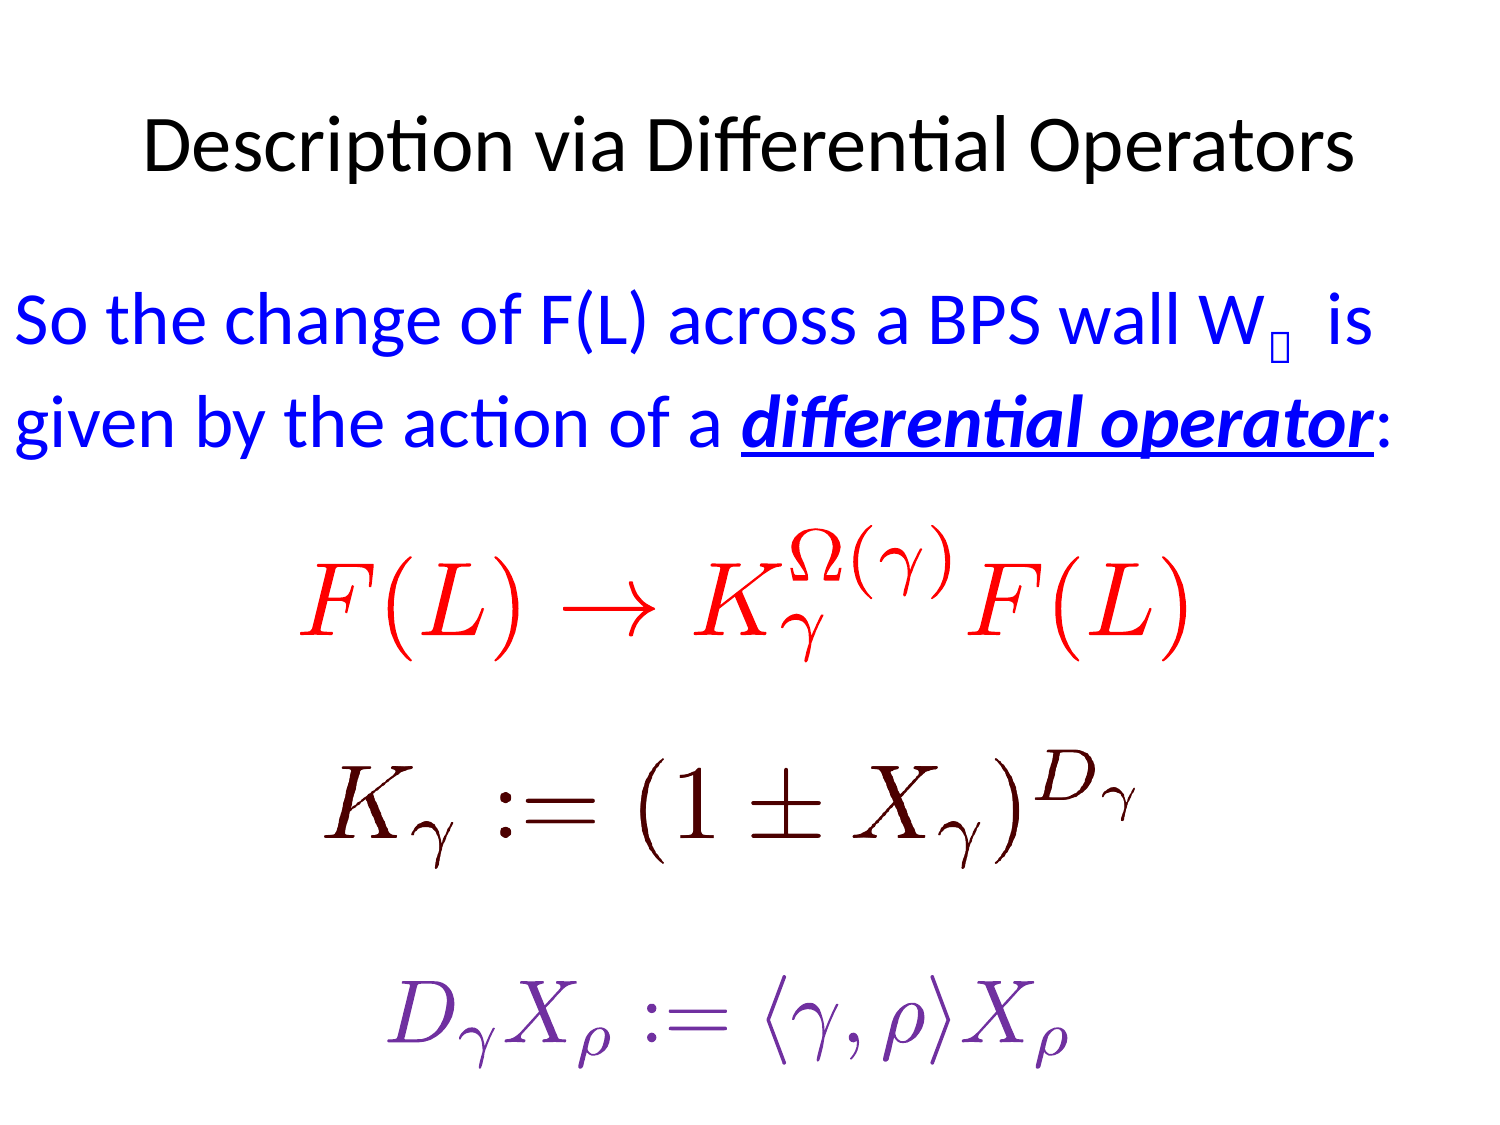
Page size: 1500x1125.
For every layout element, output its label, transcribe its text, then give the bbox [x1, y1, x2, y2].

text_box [299, 524, 1187, 663]
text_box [387, 974, 1068, 1069]
title Description via Differential Operators [75, 45, 1425, 233]
picture [324, 749, 1135, 869]
text_box So the change of F(L) across a BPS wall W is given by the action of a differential operator: [0, 262, 1475, 470]
